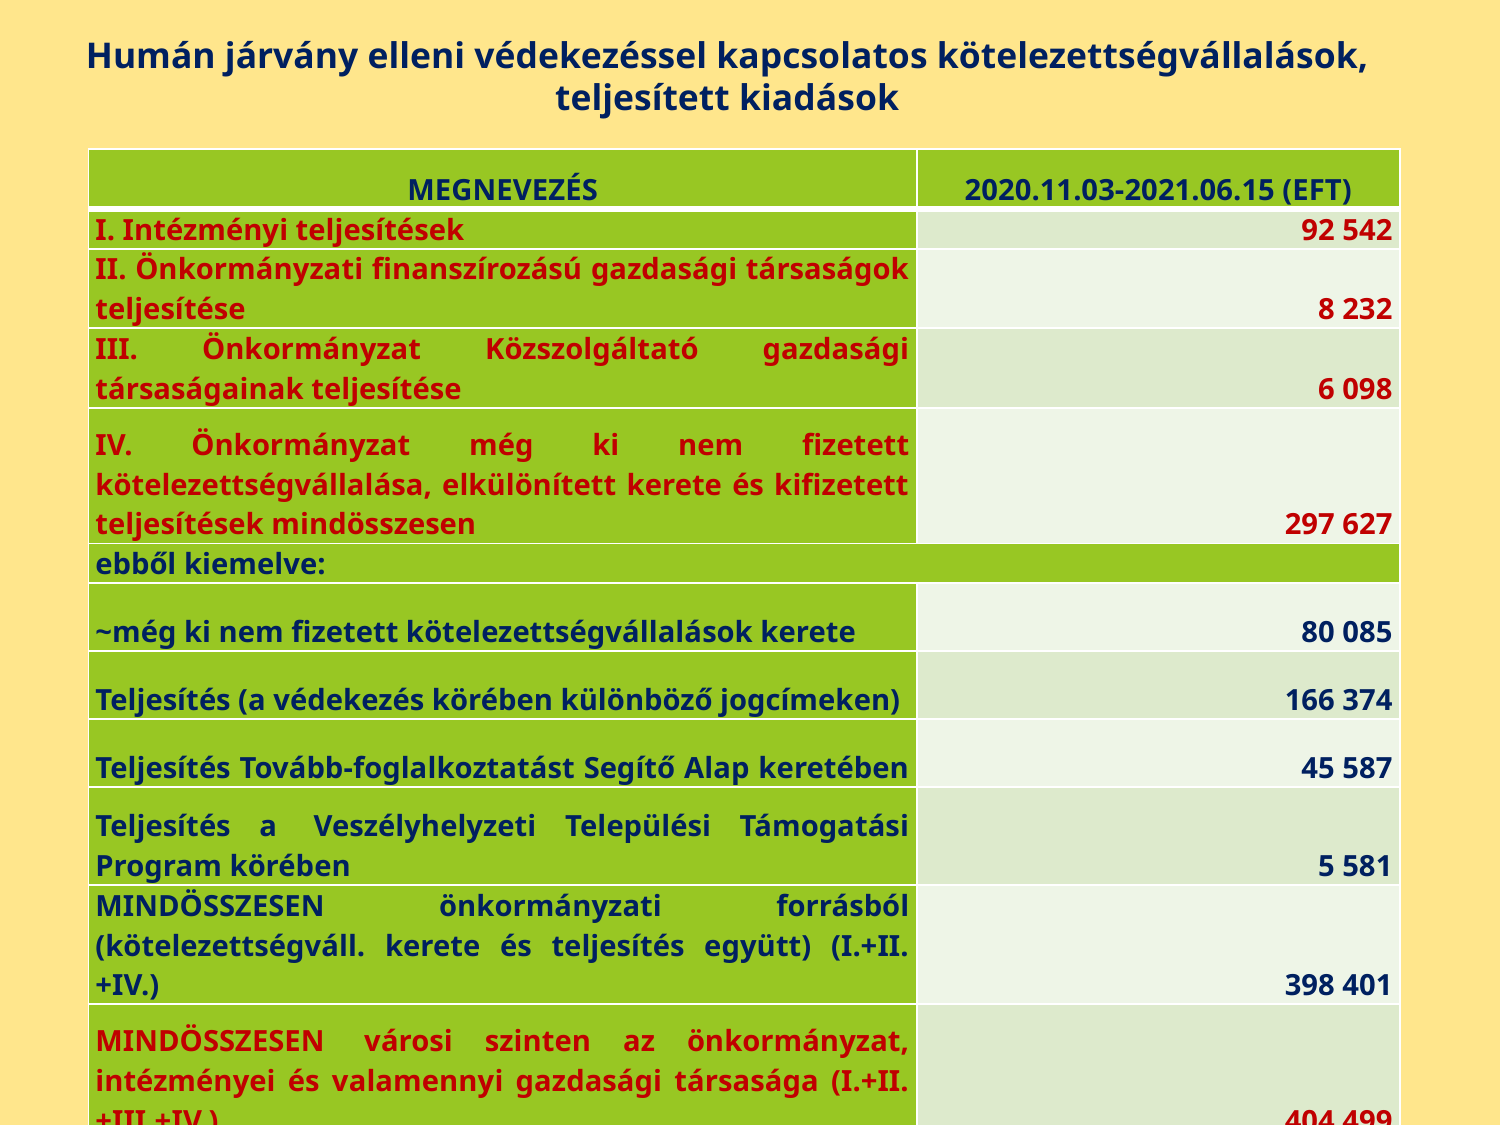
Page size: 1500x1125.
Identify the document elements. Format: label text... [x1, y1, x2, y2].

table_cell 404 499 [918, 1005, 1399, 1125]
table_cell ~még ki nem fizetett kötelezettségvállalások kerete [89, 584, 916, 650]
table_cell 6 098 [918, 329, 1399, 407]
table_cell IV. Önkormányzat még ki nem fizetett kötelezettségvállalása, elkülönített kerete és kifizetett teljesítések mindösszesen [89, 409, 916, 543]
table_cell Teljesítés (a védekezés körében különböző jogcímeken) [89, 652, 916, 718]
table_cell 92 542 [918, 212, 1399, 248]
table_header 2020.11.03-2021.06.15 (EFT) [918, 150, 1399, 206]
table_cell 8 232 [918, 250, 1399, 327]
table_cell MINDÖSSZESEN önkormányzati forrásból (kötelezettségváll. kerete és teljesítés együtt) (I.+II.+IV.) [89, 886, 916, 1003]
table_cell I. Intézményi teljesítések [89, 212, 916, 248]
table_cell Teljesítés Tovább-foglalkoztatást Segítő Alap keretében [89, 720, 916, 786]
table_cell II. Önkormányzati finanszírozású gazdasági társaságok teljesítése [89, 250, 916, 327]
table_header MEGNEVEZÉS [89, 150, 916, 206]
table_cell 297 627 [918, 409, 1399, 543]
title Humán járvány elleni védekezéssel kapcsolatos kötelezettségvállalások, teljesített kiadások [29, 24, 1425, 126]
table_cell Teljesítés a Veszélyhelyzeti Települési Támogatási Program körében [89, 788, 916, 884]
table_cell 398 401 [918, 886, 1399, 1003]
table_cell MINDÖSSZESEN városi szinten az önkormányzat, intézményei és valamennyi gazdasági társasága (I.+II.+III.+IV.) [89, 1005, 916, 1125]
table_cell 166 374 [918, 652, 1399, 718]
table_cell 5 581 [918, 788, 1399, 884]
table_cell 80 085 [918, 584, 1399, 650]
table_cell III. Önkormányzat Közszolgáltató gazdasági társaságainak teljesítése [89, 329, 916, 407]
table_cell ebből kiemelve: [89, 544, 1399, 582]
table_cell 45 587 [918, 720, 1399, 786]
